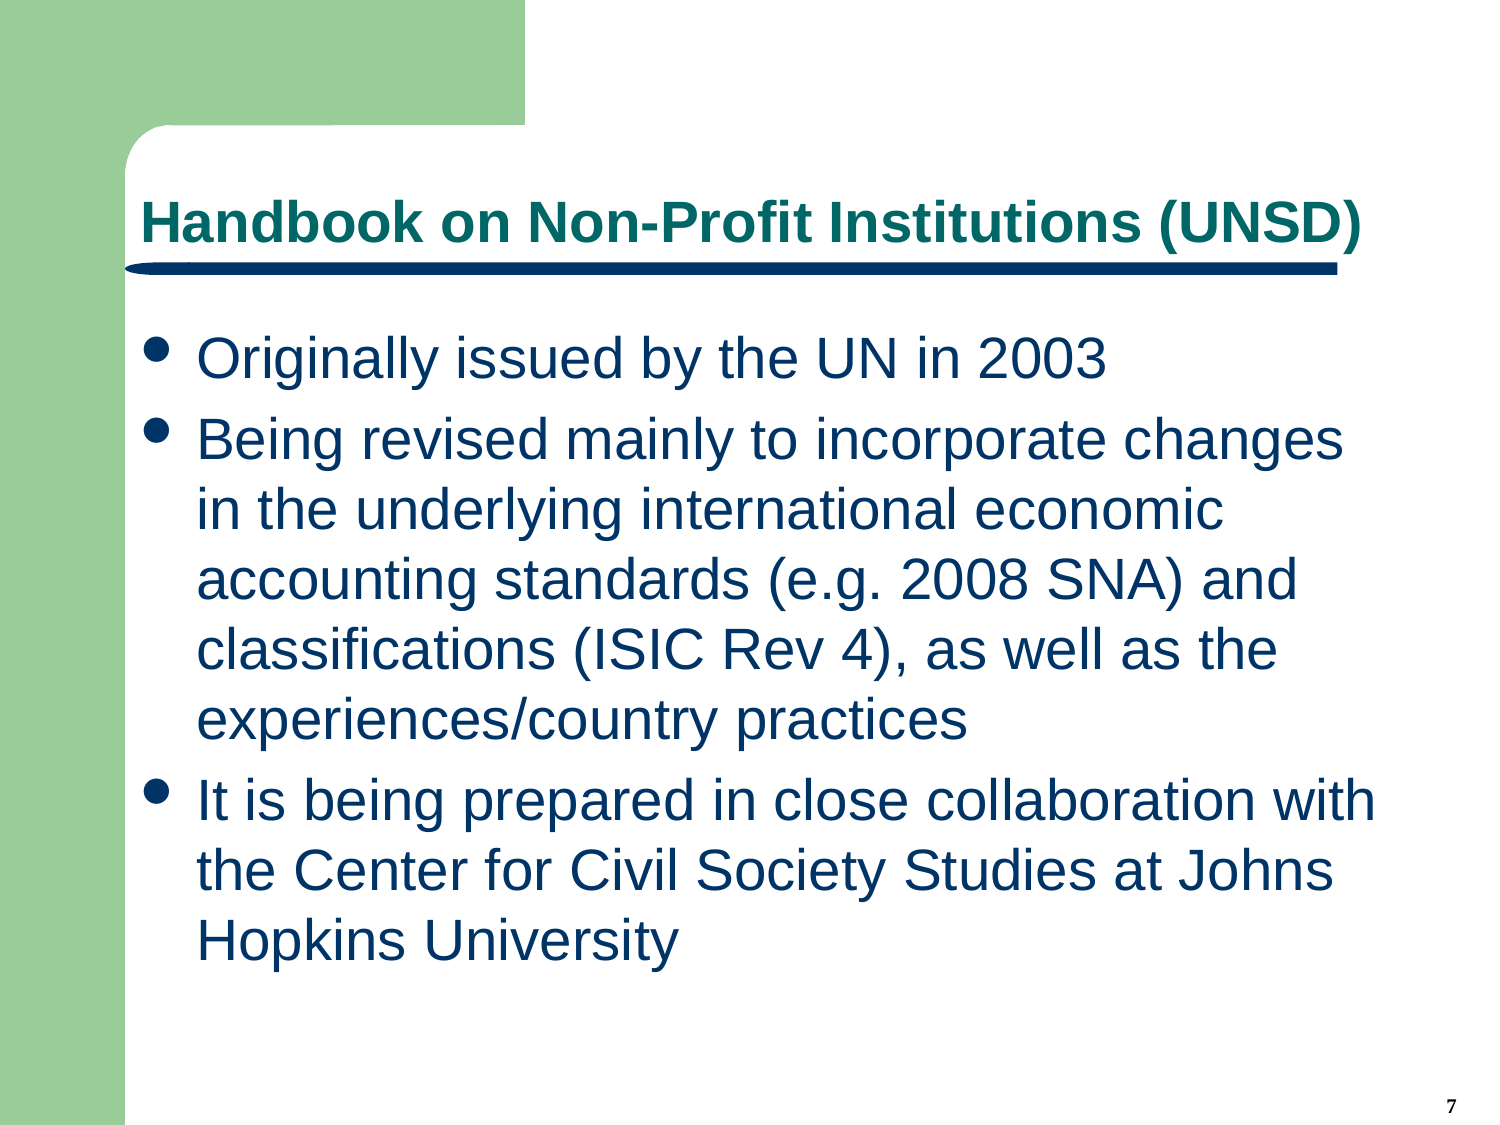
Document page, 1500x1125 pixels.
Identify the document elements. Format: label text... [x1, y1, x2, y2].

list Originally issued by the UN in 2003 Being revised mainly to incorporate changes in the underlying international economic accounting standards (e.g. 2008 SNA) and classifications (ISIC Rev 4), as well as the experiences/country practices It is being prepared in close collaboration with the Center for Civil Society Studies at Johns Hopkins University [125, 312, 1400, 999]
title Handbook on Non-Profit Institutions (UNSD) [125, 75, 1480, 263]
slide_number 7 [1403, 1074, 1500, 1125]
